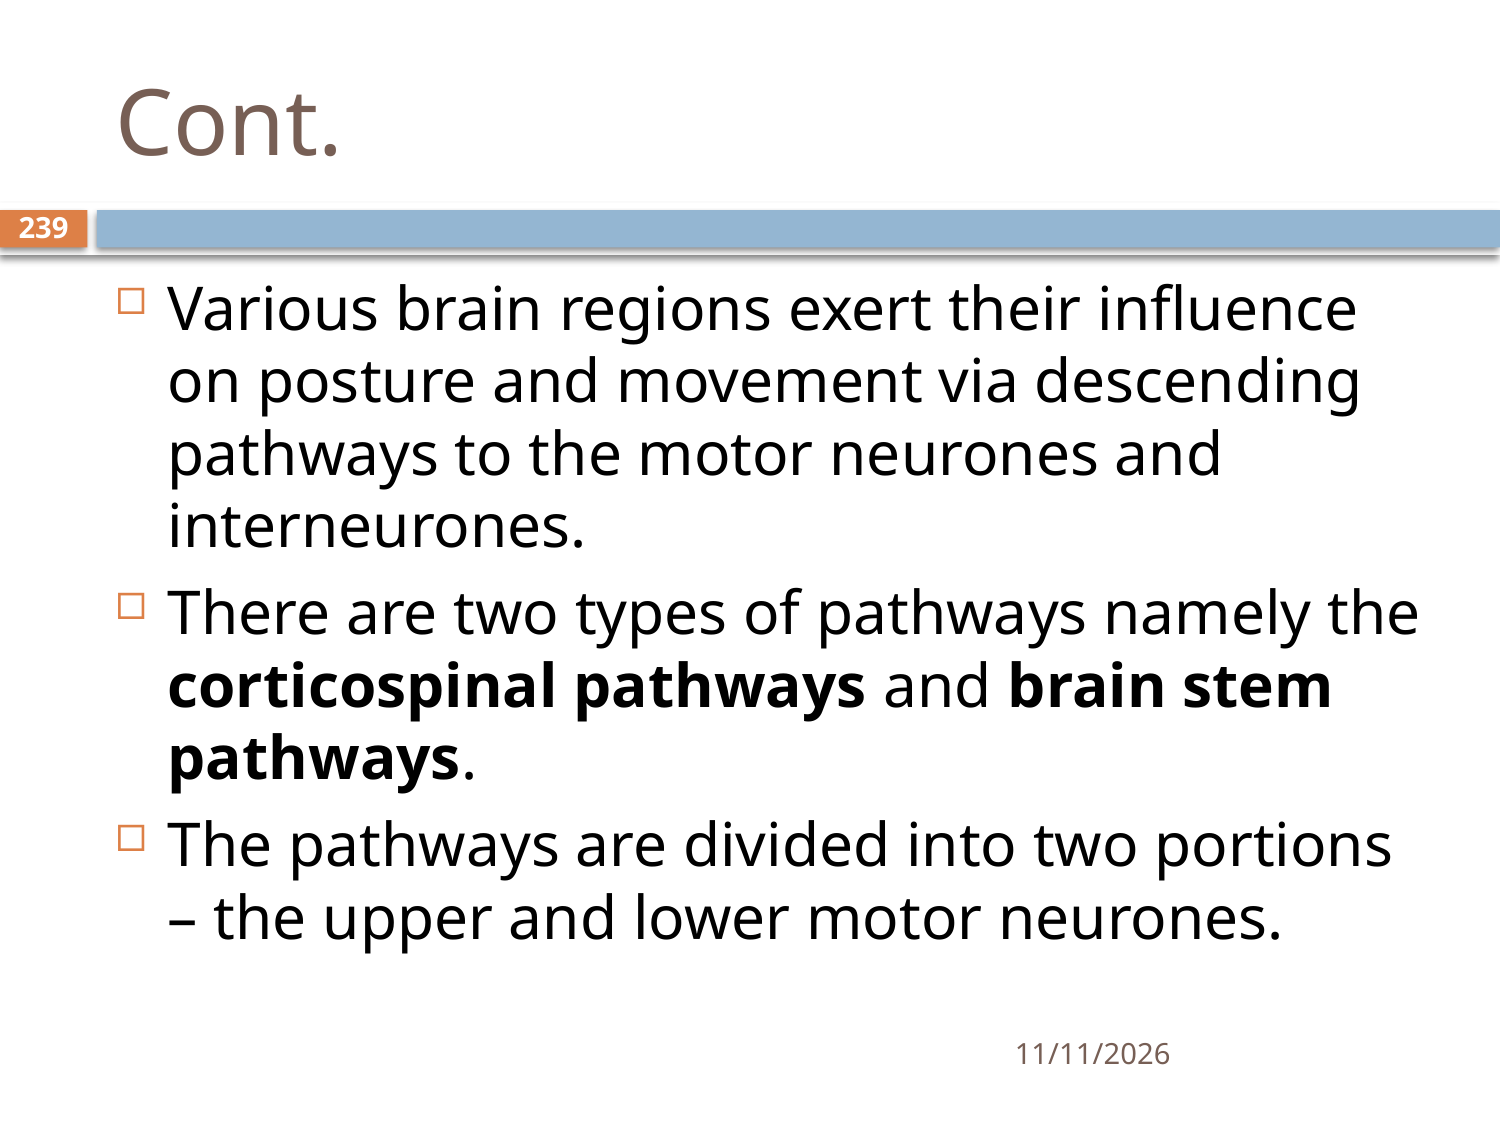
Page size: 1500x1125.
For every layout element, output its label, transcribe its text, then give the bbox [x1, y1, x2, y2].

list Various brain regions exert their influence on posture and movement via descending pathways to the motor neurones and interneurones. There are two types of pathways namely the corticospinal pathways and brain stem pathways. The pathways are divided into two portions – the upper and lower motor neurones. [100, 262, 1438, 1000]
title Cont. [100, 37, 1438, 200]
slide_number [999, 1025, 1438, 1085]
slide_number 239 [0, 208, 88, 249]
